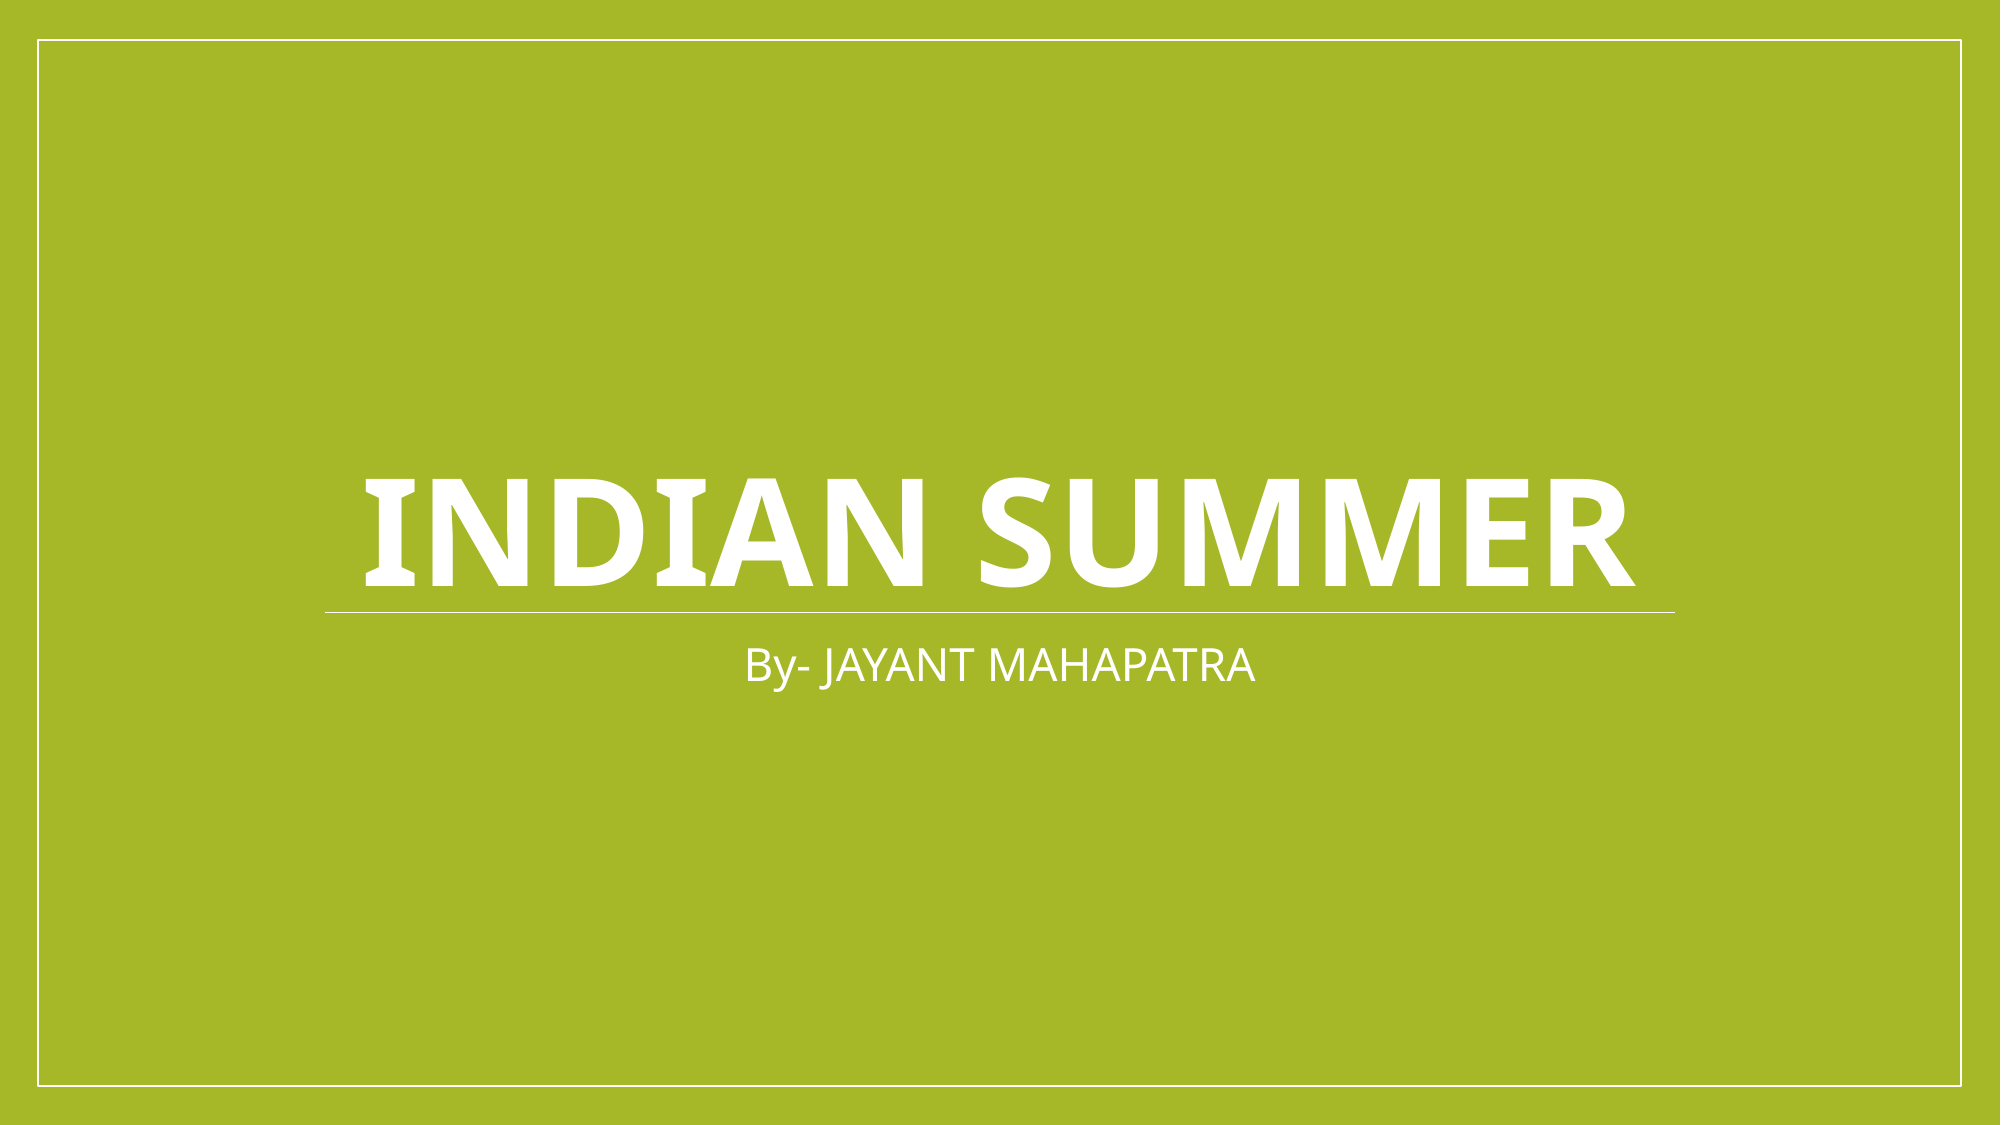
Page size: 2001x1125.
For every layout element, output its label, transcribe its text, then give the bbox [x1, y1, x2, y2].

subtitle By- JAYANT MAHAPATRA [280, 634, 1719, 863]
title INDIAN SUMMER [182, 144, 1818, 625]
